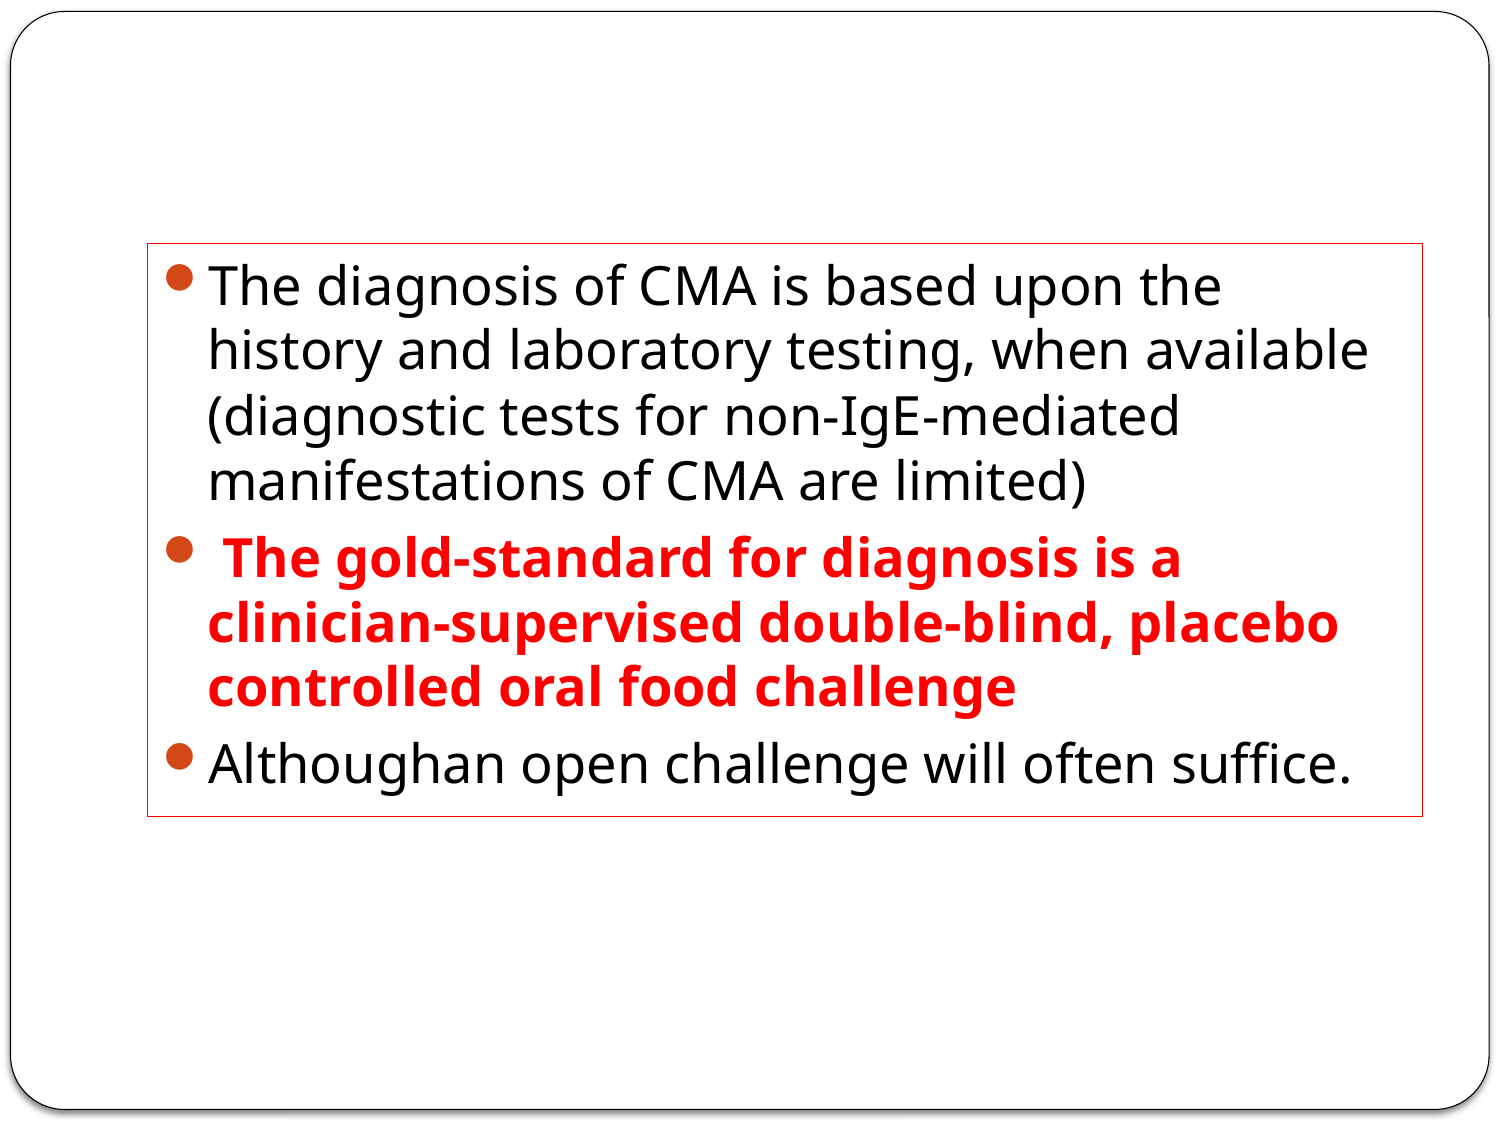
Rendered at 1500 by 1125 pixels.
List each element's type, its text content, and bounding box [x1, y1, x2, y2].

list The diagnosis of CMA is based upon the history and laboratory testing, when available (diagnostic tests for non-IgE-mediated manifestations of CMA are limited) The gold-standard for diagnosis is a clinician-supervised double-blind, placebo controlled oral food challenge Althoughan open challenge will often suffice. [147, 243, 1423, 817]
